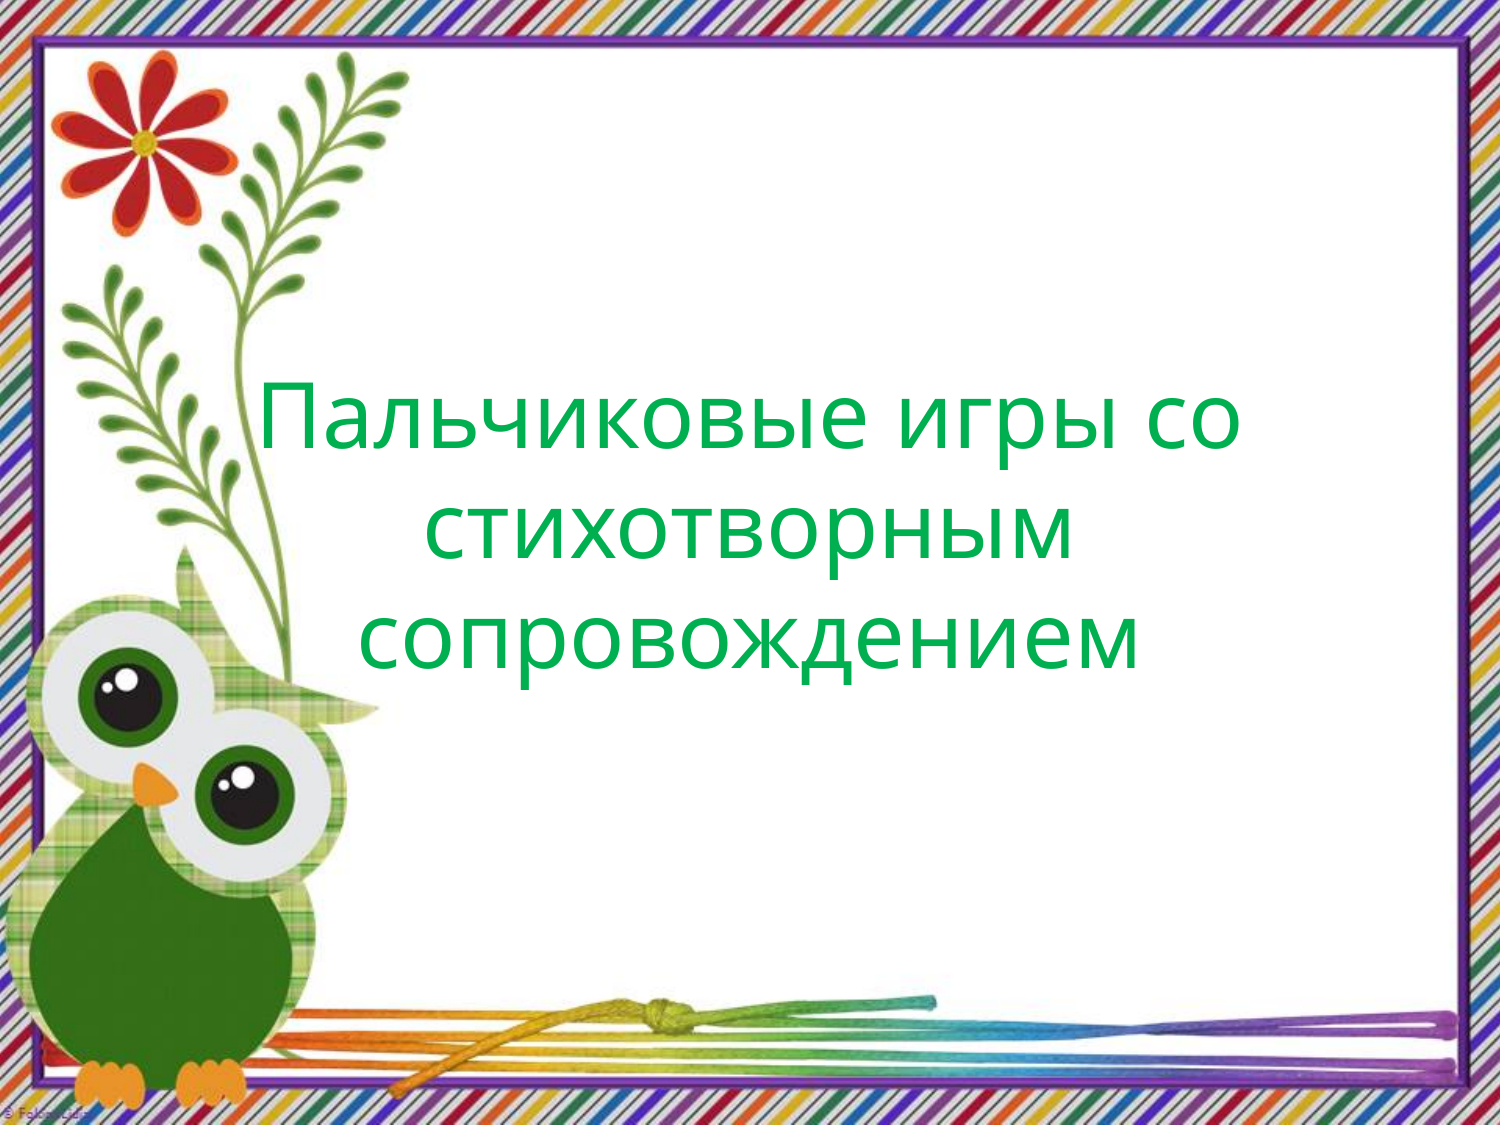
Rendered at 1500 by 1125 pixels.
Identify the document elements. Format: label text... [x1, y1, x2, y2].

title Пальчиковые игры со стихотворным сопровождением [112, 349, 1388, 591]
picture [0, 0, 1500, 1125]
